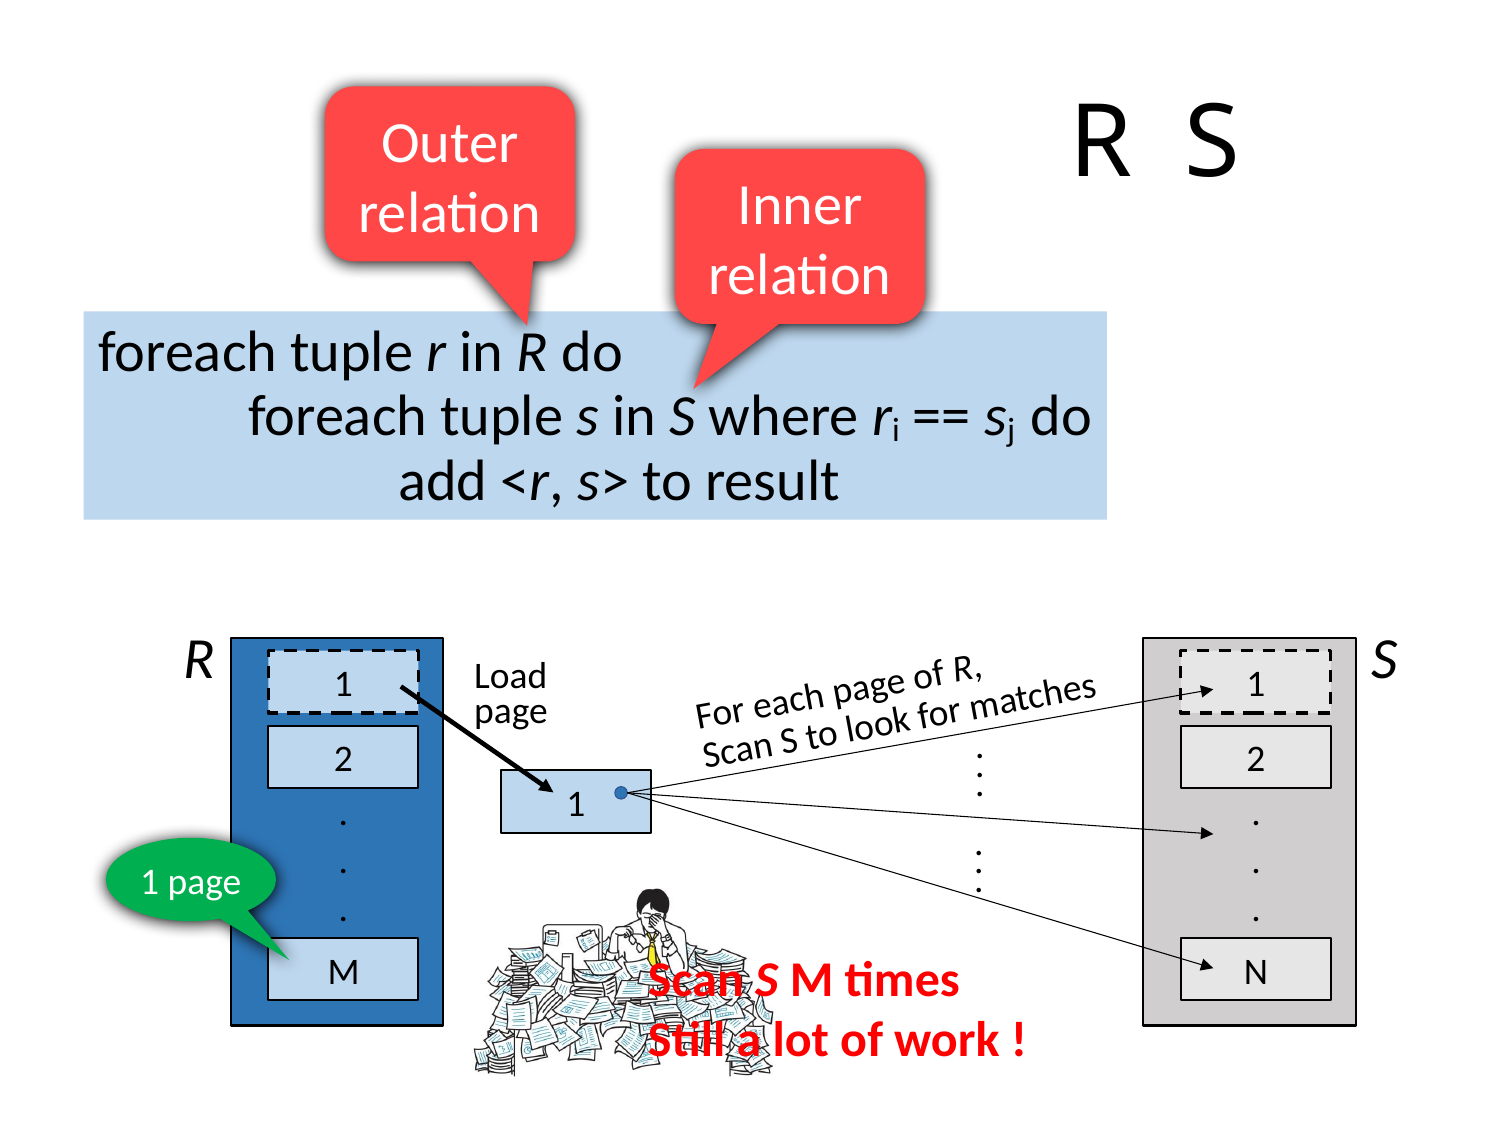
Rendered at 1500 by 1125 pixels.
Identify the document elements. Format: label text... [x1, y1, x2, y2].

text_box Outer relation [323, 85, 576, 329]
text_box Inner relation [673, 147, 927, 393]
text_box foreach tuple r in R do foreach tuple s in S where ri == sj do add <r, s> to result [83, 311, 1107, 520]
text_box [105, 613, 1414, 1026]
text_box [453, 851, 1045, 1084]
